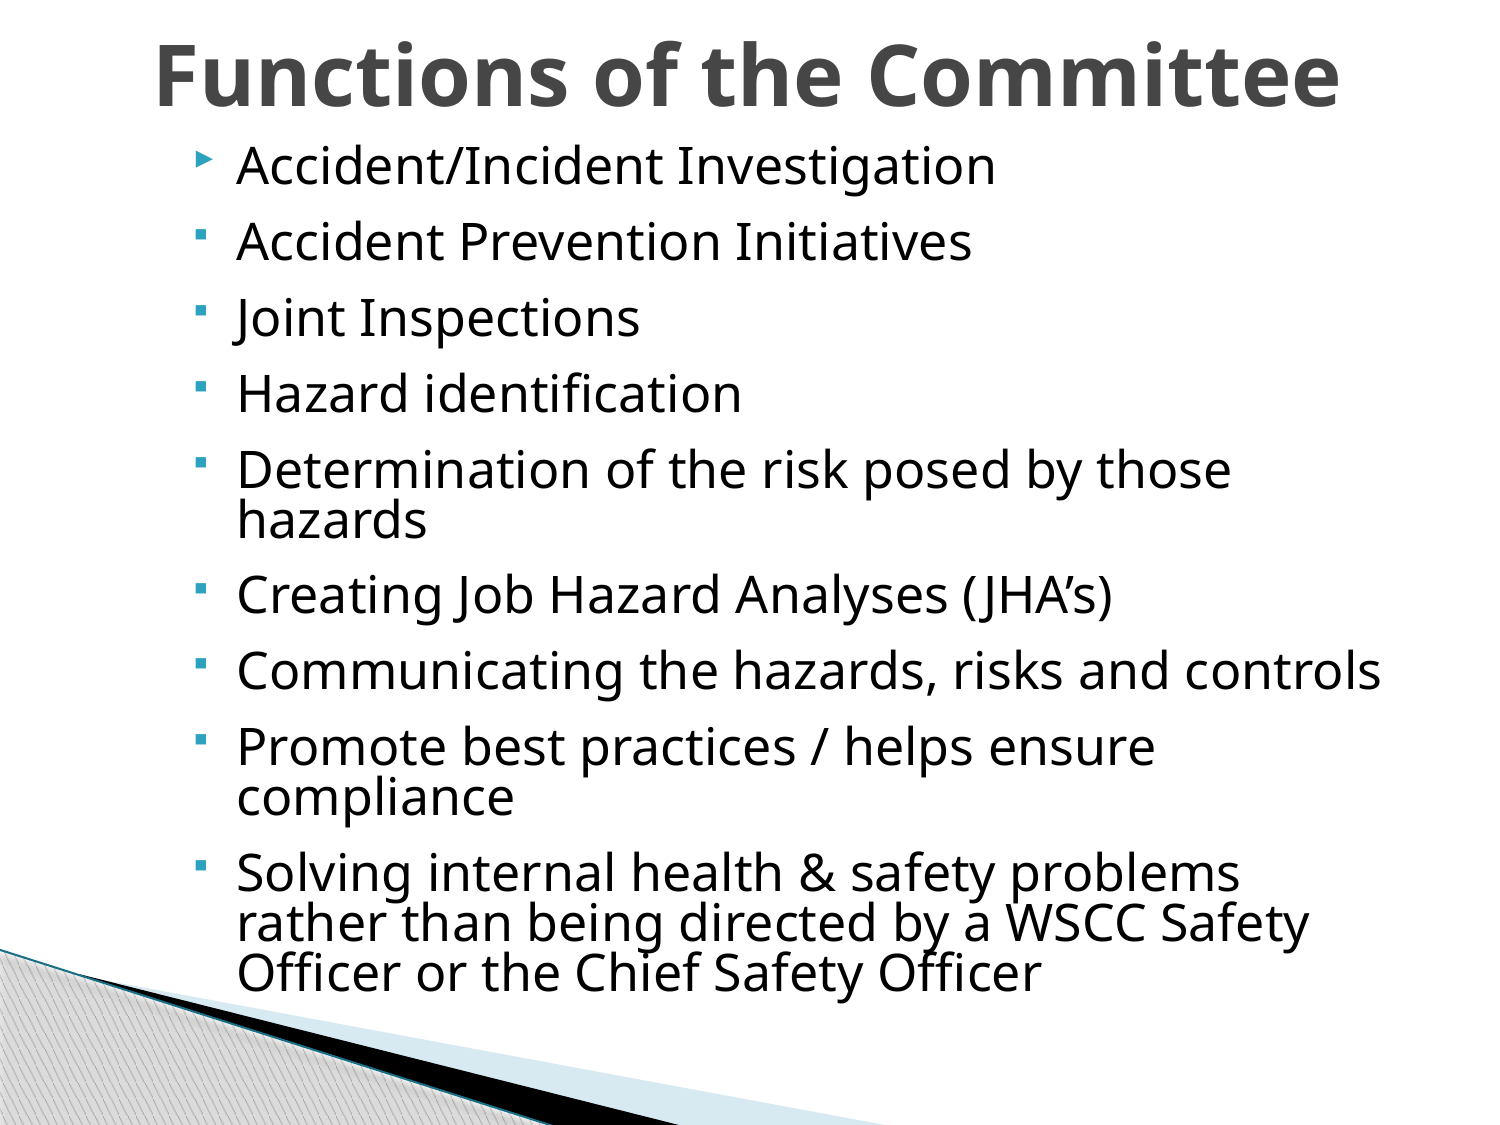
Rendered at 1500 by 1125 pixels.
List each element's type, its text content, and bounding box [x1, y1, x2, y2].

title Functions of the Committee [137, 12, 1390, 133]
list Accident/Incident Investigation Accident Prevention Initiatives Joint Inspections Hazard identification Determination of the risk posed by those hazards Creating Job Hazard Analyses (JHA’s) Communicating the hazards, risks and controls Promote best practices / helps ensure compliance Solving internal health & safety problems rather than being directed by a WSCC Safety Officer or the Chief Safety Officer [159, 137, 1412, 1063]
